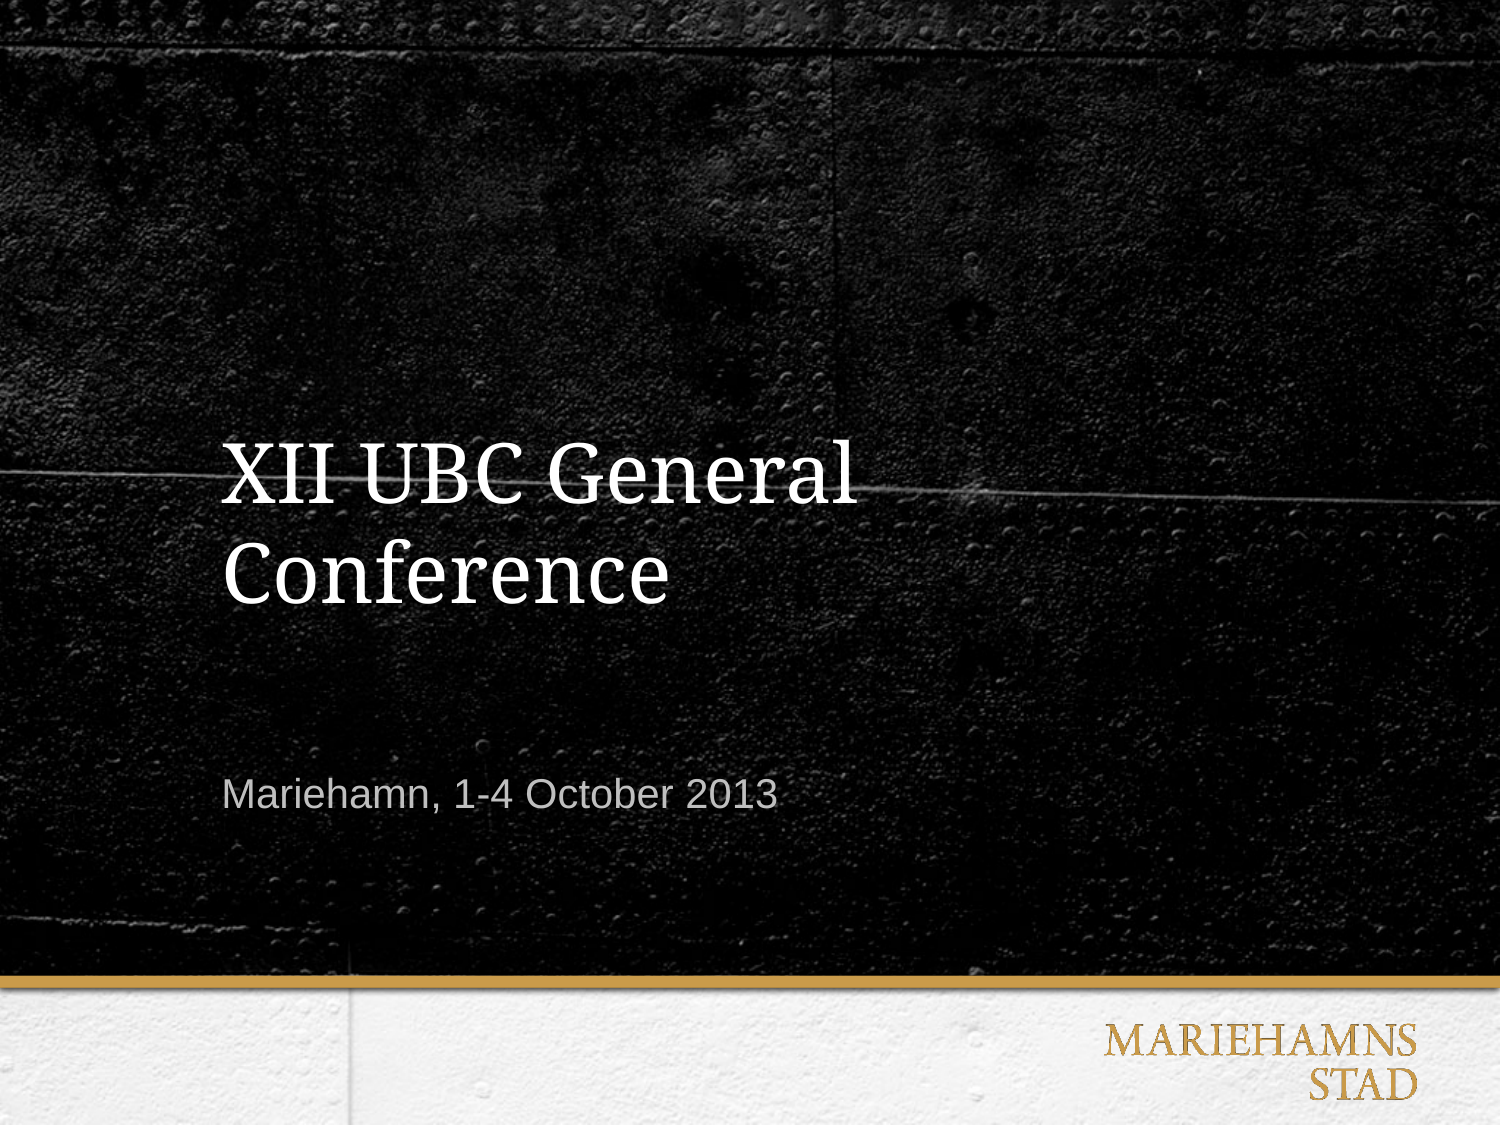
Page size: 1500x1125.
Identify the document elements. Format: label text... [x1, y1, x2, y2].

title XII UBC General Conference [206, 491, 1306, 728]
subtitle Mariehamn, 1-4 October 2013 [206, 744, 1261, 965]
picture [0, 0, 1500, 975]
picture [0, 988, 1500, 1125]
